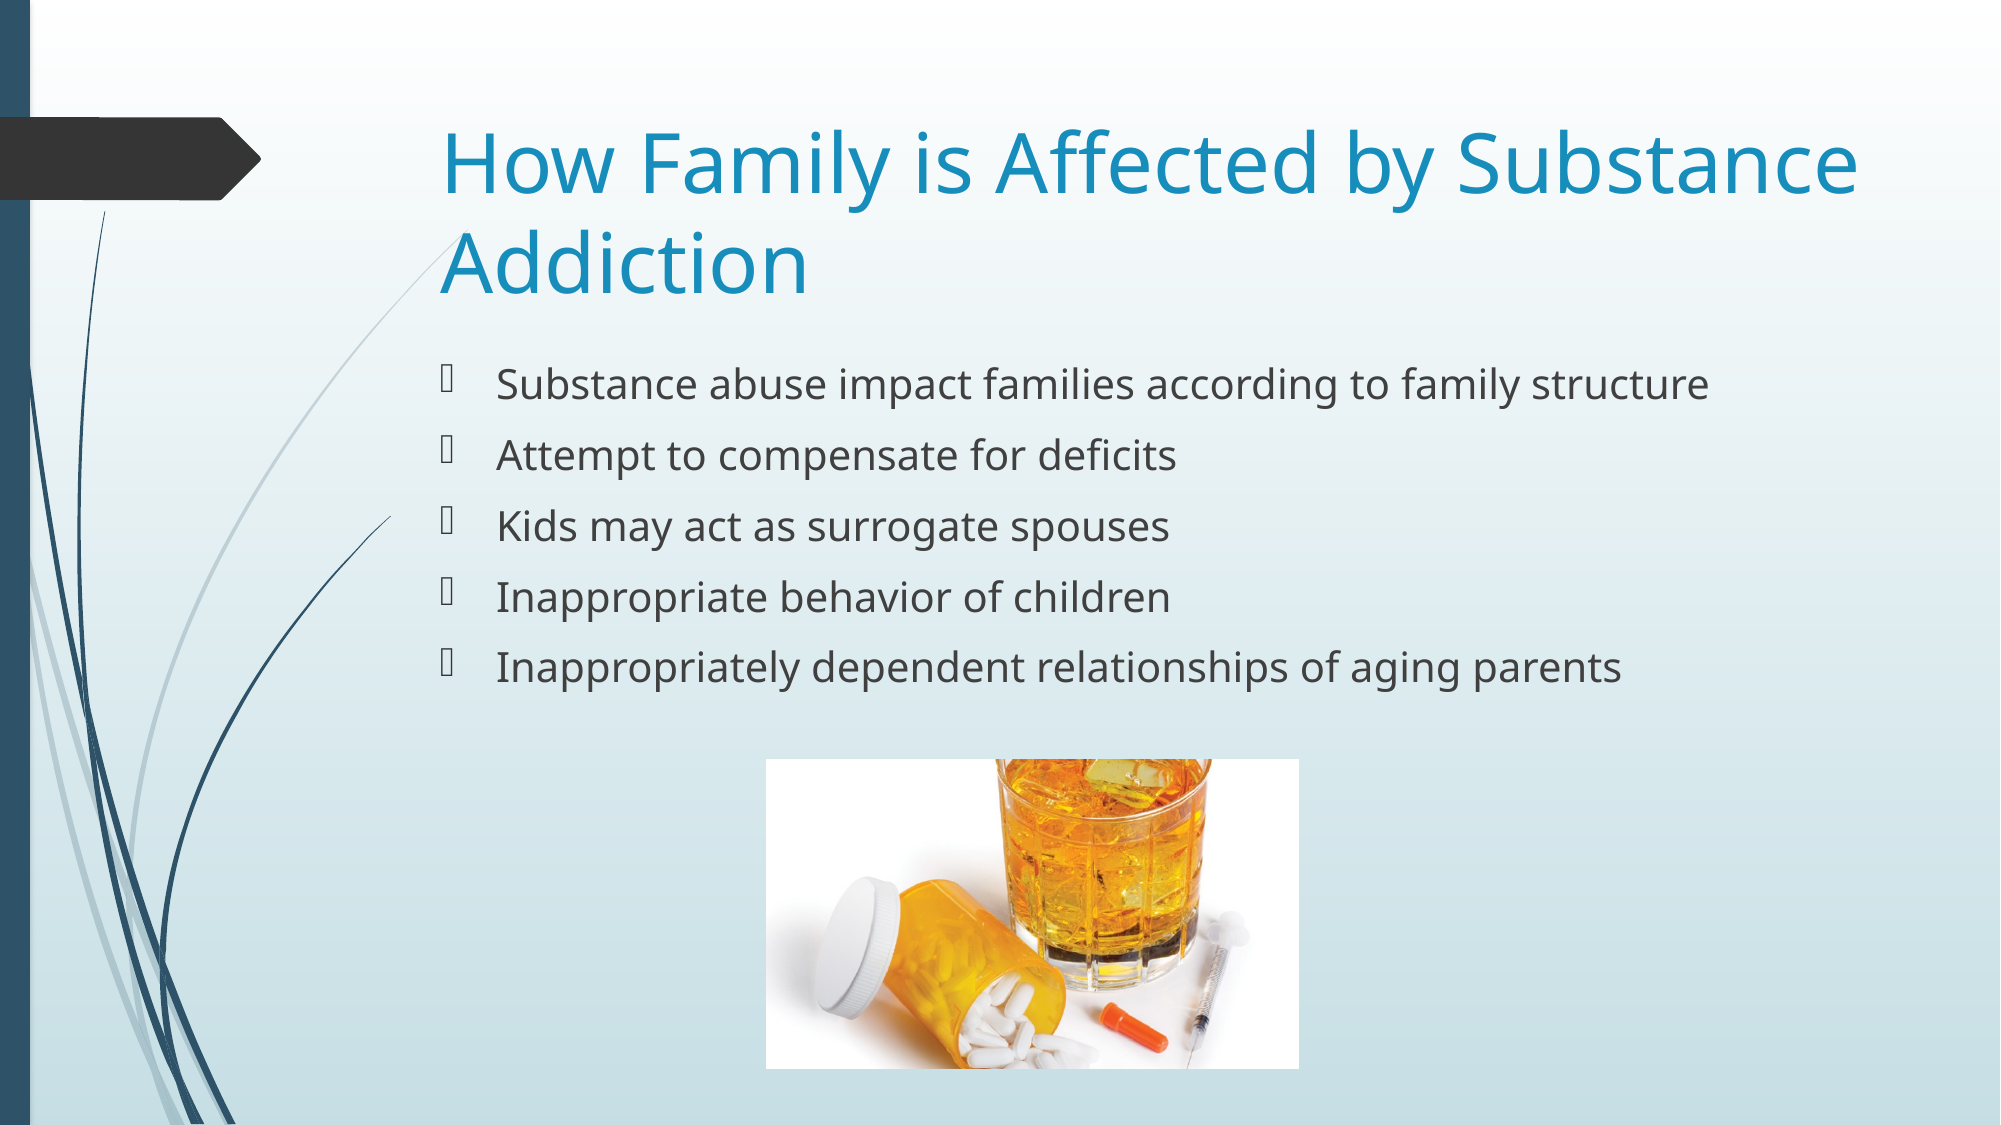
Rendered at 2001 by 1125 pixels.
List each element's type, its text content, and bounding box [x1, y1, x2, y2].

list Substance abuse impact families according to family structure Attempt to compensate for deficits Kids may act as surrogate spouses Inappropriate behavior of children Inappropriately dependent relationships of aging parents [424, 350, 1888, 970]
title How Family is Affected by Substance Addiction [425, 102, 1888, 313]
picture [766, 759, 1300, 1069]
